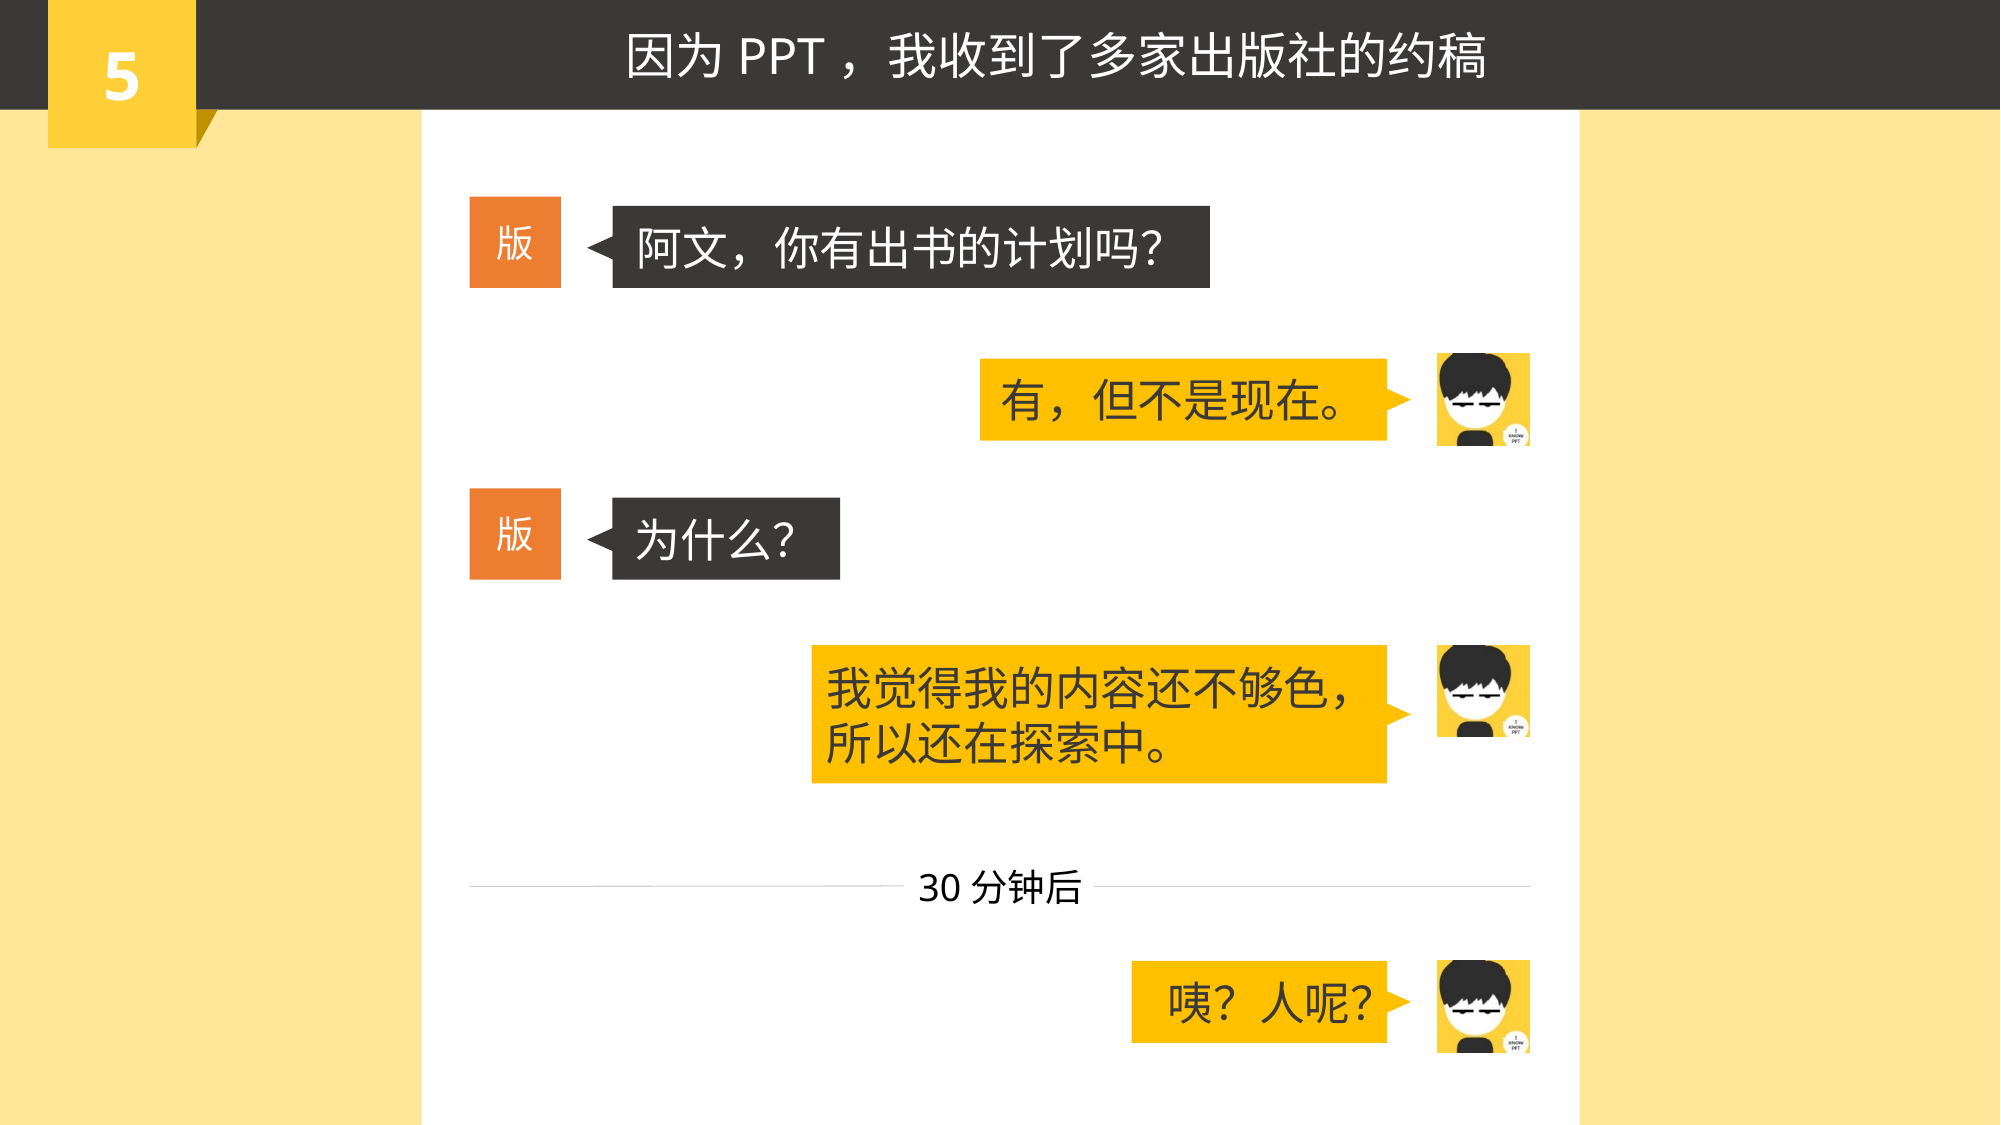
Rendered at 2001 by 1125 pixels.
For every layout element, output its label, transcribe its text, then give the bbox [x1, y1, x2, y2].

text_box [421, 111, 1581, 1125]
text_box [811, 645, 1411, 784]
text_box [0, 0, 47, 111]
text_box [197, 0, 2000, 111]
text_box 因为PPT，我收到了多家出版社的约稿 [610, 17, 1503, 92]
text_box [587, 497, 841, 580]
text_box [979, 358, 1411, 441]
picture [1437, 960, 1530, 1053]
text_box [587, 205, 1210, 288]
text_box [195, 108, 220, 149]
picture [1437, 645, 1530, 737]
picture [1437, 353, 1530, 446]
text_box 版 [469, 487, 562, 581]
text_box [1131, 960, 1411, 1043]
text_box 30分钟后 [903, 856, 1098, 916]
text_box 5 [47, 0, 197, 149]
text_box 版 [469, 196, 562, 289]
